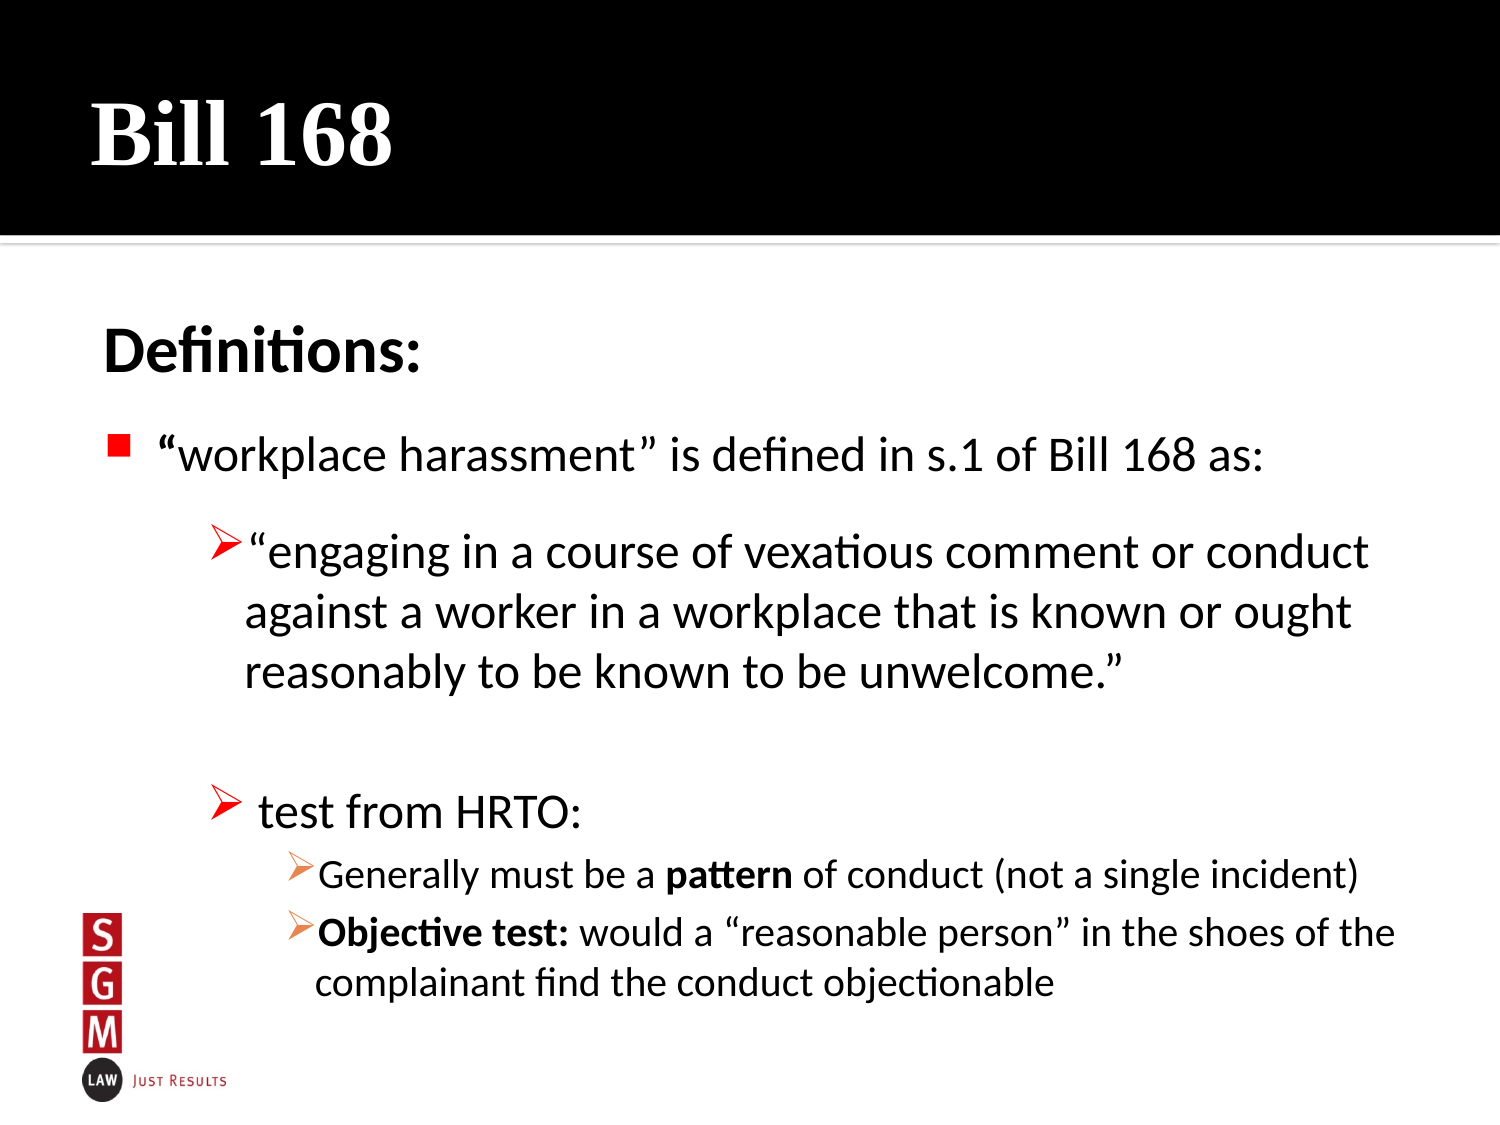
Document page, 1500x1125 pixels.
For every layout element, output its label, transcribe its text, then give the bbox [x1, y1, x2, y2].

list Definitions: “workplace harassment” is defined in s.1 of Bill 168 as: “engaging in a course of vexatious comment or conduct against a worker in a workplace that is known or ought reasonably to be known to be unwelcome.” test from HRTO: Generally must be a pattern of conduct (not a single incident) Objective test: would a “reasonable person” in the shoes of the complainant find the conduct objectionable [75, 291, 1425, 1050]
picture [82, 1050, 226, 1102]
title Bill 168 [75, 25, 1425, 231]
